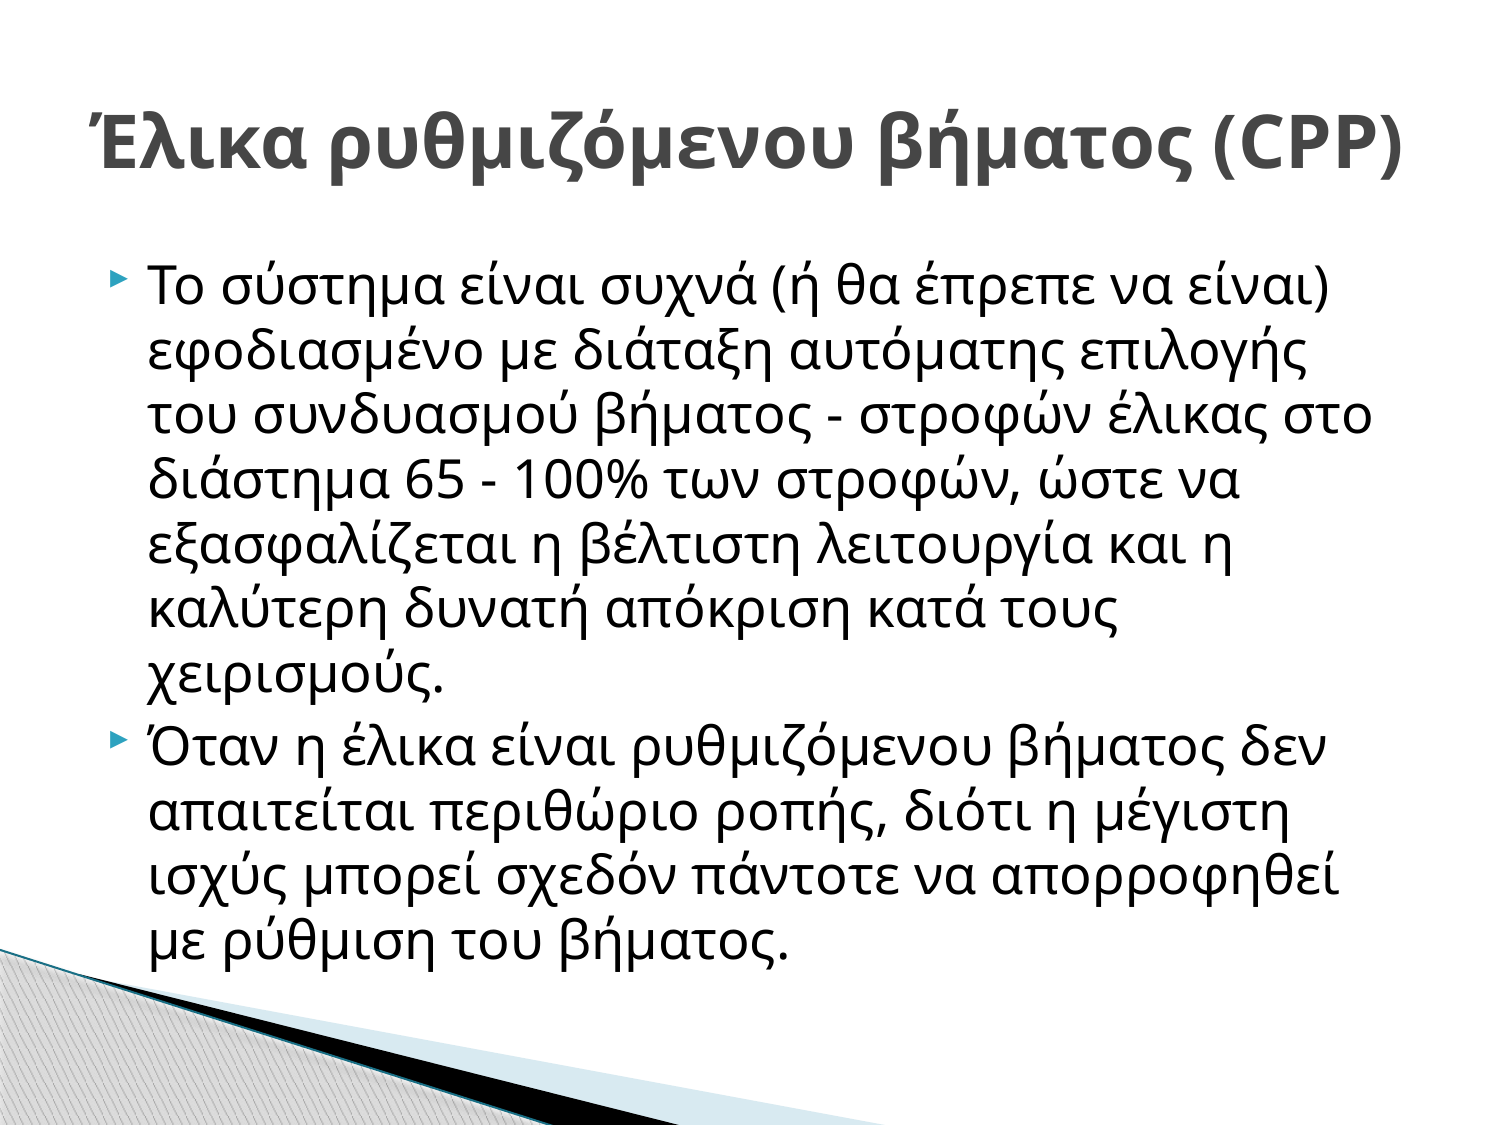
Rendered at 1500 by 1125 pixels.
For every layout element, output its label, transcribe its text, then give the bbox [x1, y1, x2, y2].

list Το σύστημα είναι συχνά (ή θα έπρεπε να είναι) εφοδιασμένο με διάταξη αυτόματης επιλογής του συνδυασμού βήματος - στροφών έλικας στο διάστημα 65 - 100% των στροφών, ώστε να εξασφαλίζεται η βέλτιστη λειτουργία και η καλύτερη δυνατή απόκριση κατά τους χειρισμούς. Όταν η έλικα είναι ρυθμιζόμενου βήματος δεν απαιτείται περιθώριο ροπής, διότι η μέγιστη ισχύς μπορεί σχεδόν πάντοτε να απορροφηθεί με ρύθμιση του βήματος. [75, 243, 1425, 986]
title Έλικα ρυθμιζόμενου βήματος (CPP) [75, 45, 1425, 233]
